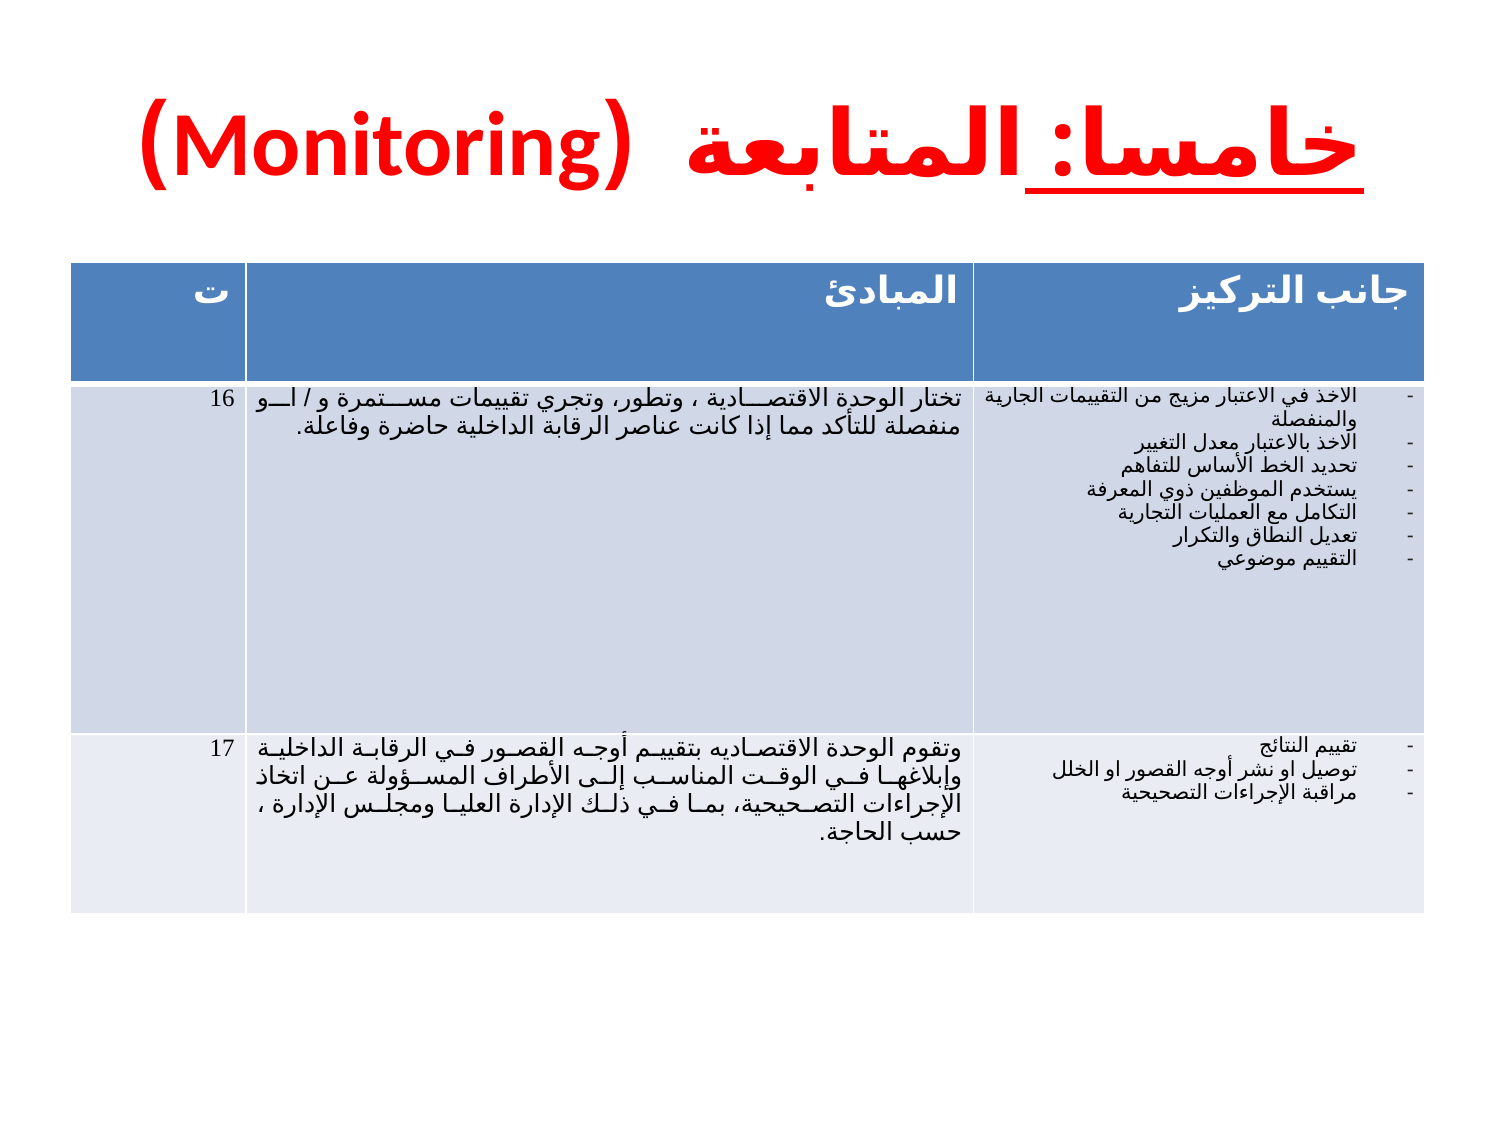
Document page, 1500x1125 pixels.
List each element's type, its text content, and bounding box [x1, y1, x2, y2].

table_cell تقييم النتائج توصيل او نشر أوجه القصور او الخلل مراقبة الإجراءات التصحيحية [974, 735, 1424, 913]
table_header ت [71, 263, 245, 381]
title خامسا: المتابعة (Monitoring) [75, 45, 1425, 233]
table_cell الاخذ في الاعتبار مزيج من التقييمات الجارية والمنفصلة الاخذ بالاعتبار معدل التغيير تحديد الخط الأساس للتفاهم يستخدم الموظفين ذوي المعرفة التكامل مع العمليات التجارية تعديل النطاق والتكرار التقييم موضوعي [974, 387, 1424, 733]
table_cell 16 [71, 387, 245, 733]
table_header جانب التركيز [974, 263, 1424, 381]
table_cell وتقوم الوحدة الاقتصاديه بتقييم أوجه القصور في الرقابة الداخلية وإبلاغها في الوقت المناسب إلى الأطراف المسؤولة عن اتخاذ الإجراءات التصحيحية، بما في ذلك الإدارة العليا ومجلس الإدارة ، حسب الحاجة. [247, 735, 973, 913]
table_cell تختار الوحدة الاقتصادية ، وتطور، وتجري تقييمات مستمرة و / أو منفصلة للتأكد مما إذا كانت عناصر الرقابة الداخلية حاضرة وفاعلة. [247, 387, 973, 733]
table_cell 17 [71, 735, 245, 913]
table_header المبادئ [247, 263, 973, 381]
